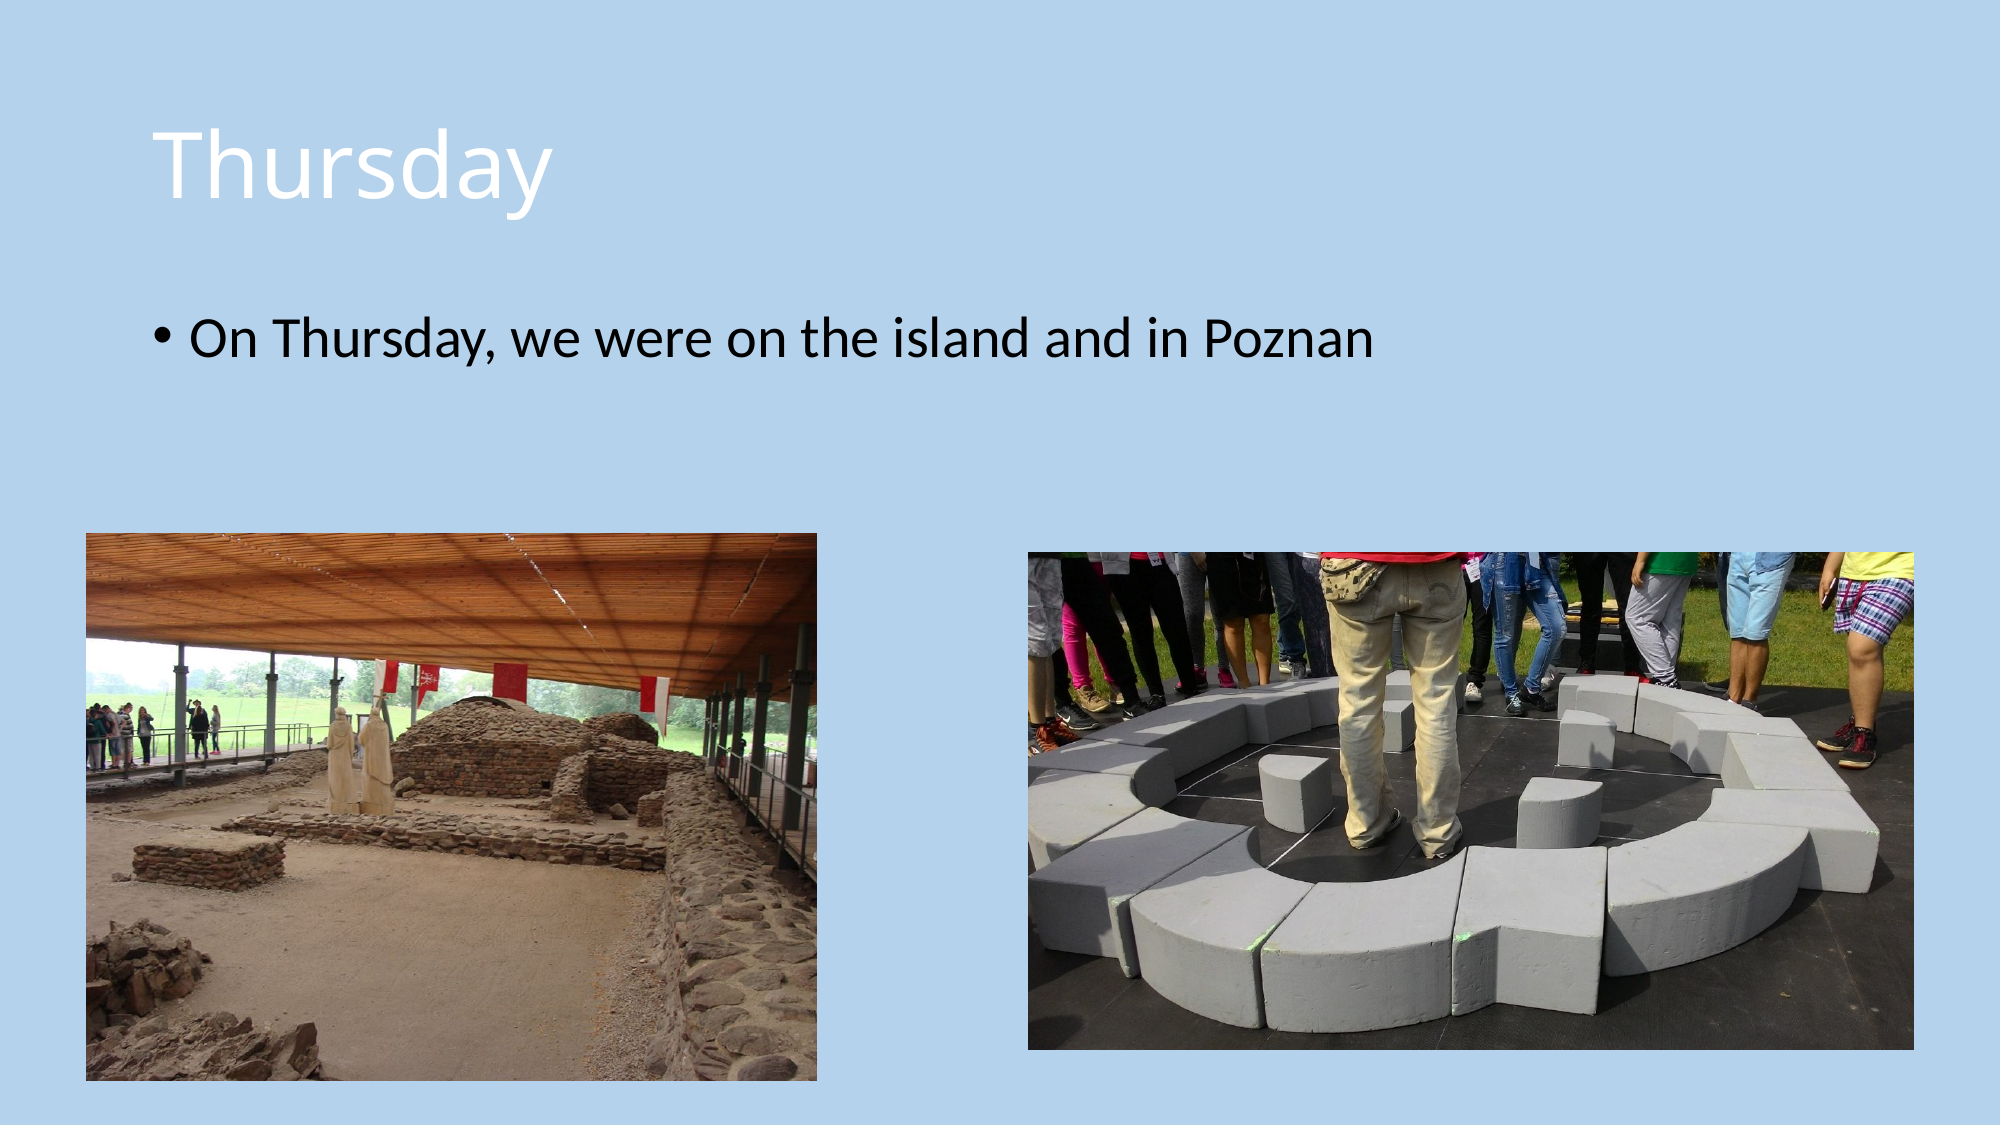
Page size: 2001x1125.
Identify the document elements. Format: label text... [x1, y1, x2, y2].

picture [1028, 552, 1914, 1050]
title Thursday [137, 59, 1863, 278]
picture [86, 533, 817, 1081]
list On Thursday, we were on the island and in Poznan [137, 299, 1863, 415]
